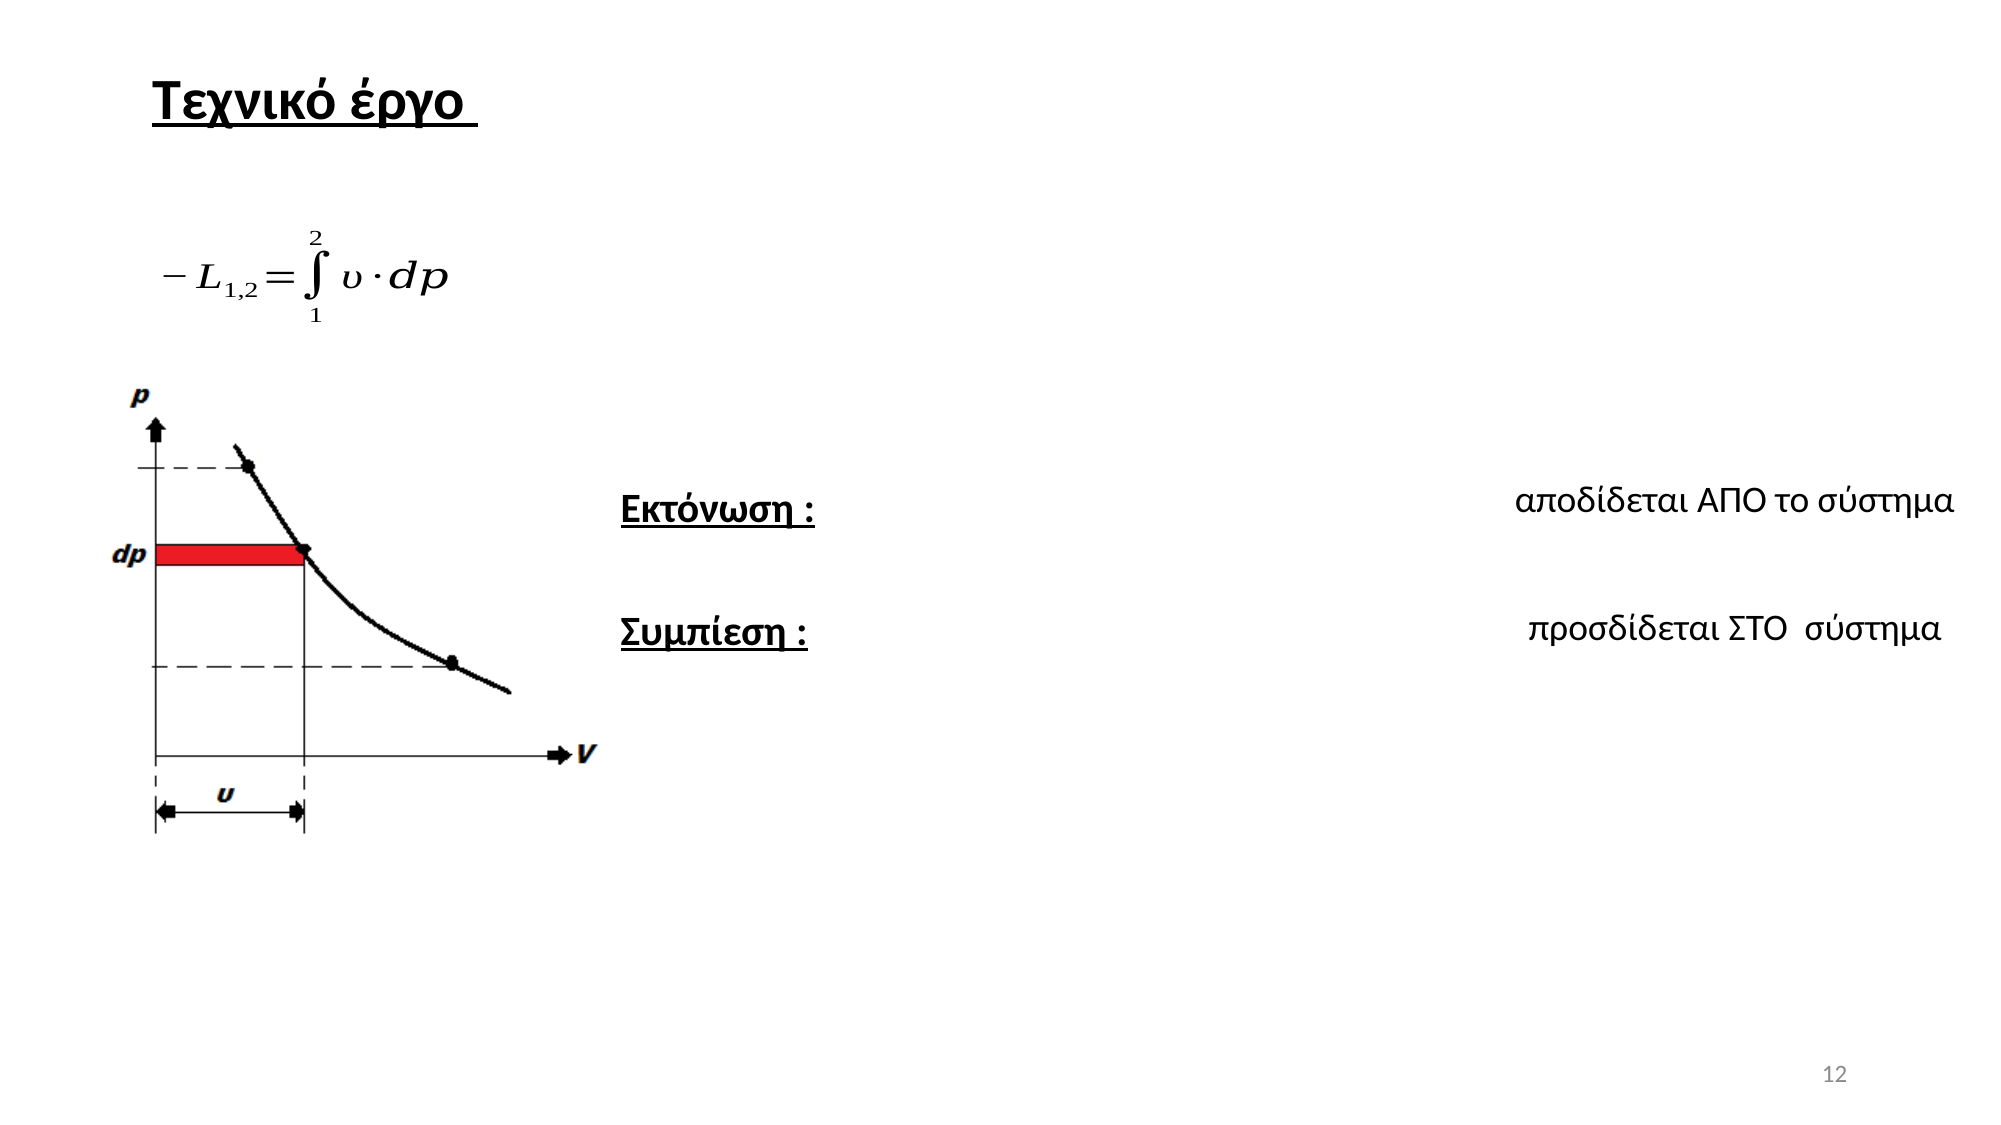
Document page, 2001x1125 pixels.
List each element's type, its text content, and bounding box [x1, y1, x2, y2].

picture [99, 383, 621, 837]
title Τεχνικό έργο [137, 59, 1863, 142]
text_box αποδίδεται ΑΠΟ το σύστημα [1500, 467, 1982, 528]
slide_number 12 [1412, 1042, 1863, 1103]
text_box προσδίδεται ΣΤΟ σύστημα [1513, 595, 1957, 656]
text_box Συμπίεση : [621, 595, 855, 661]
text_box Εκτόνωση : [621, 473, 838, 539]
